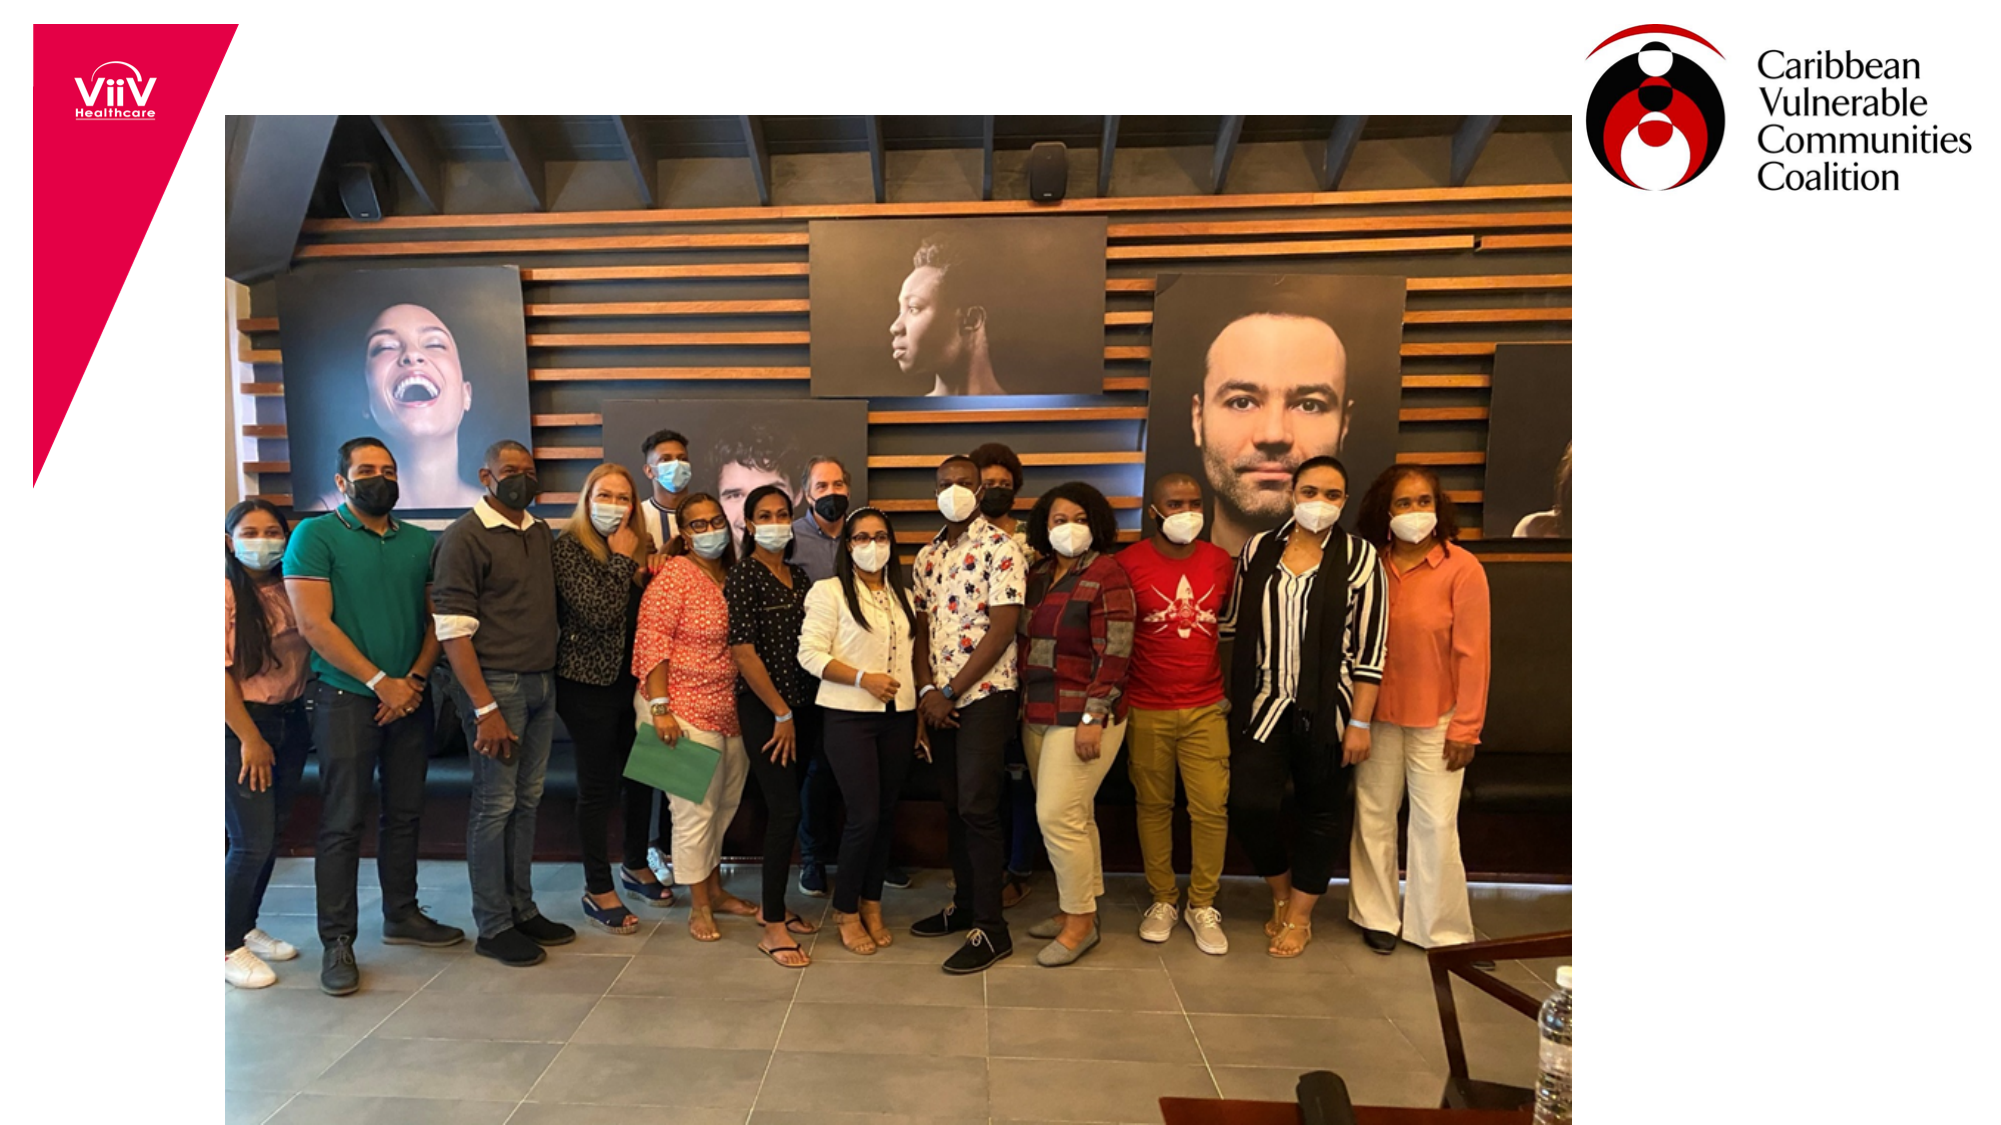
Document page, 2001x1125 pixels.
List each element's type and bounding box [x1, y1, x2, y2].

picture [1584, 24, 1973, 211]
picture [32, 24, 1572, 1125]
